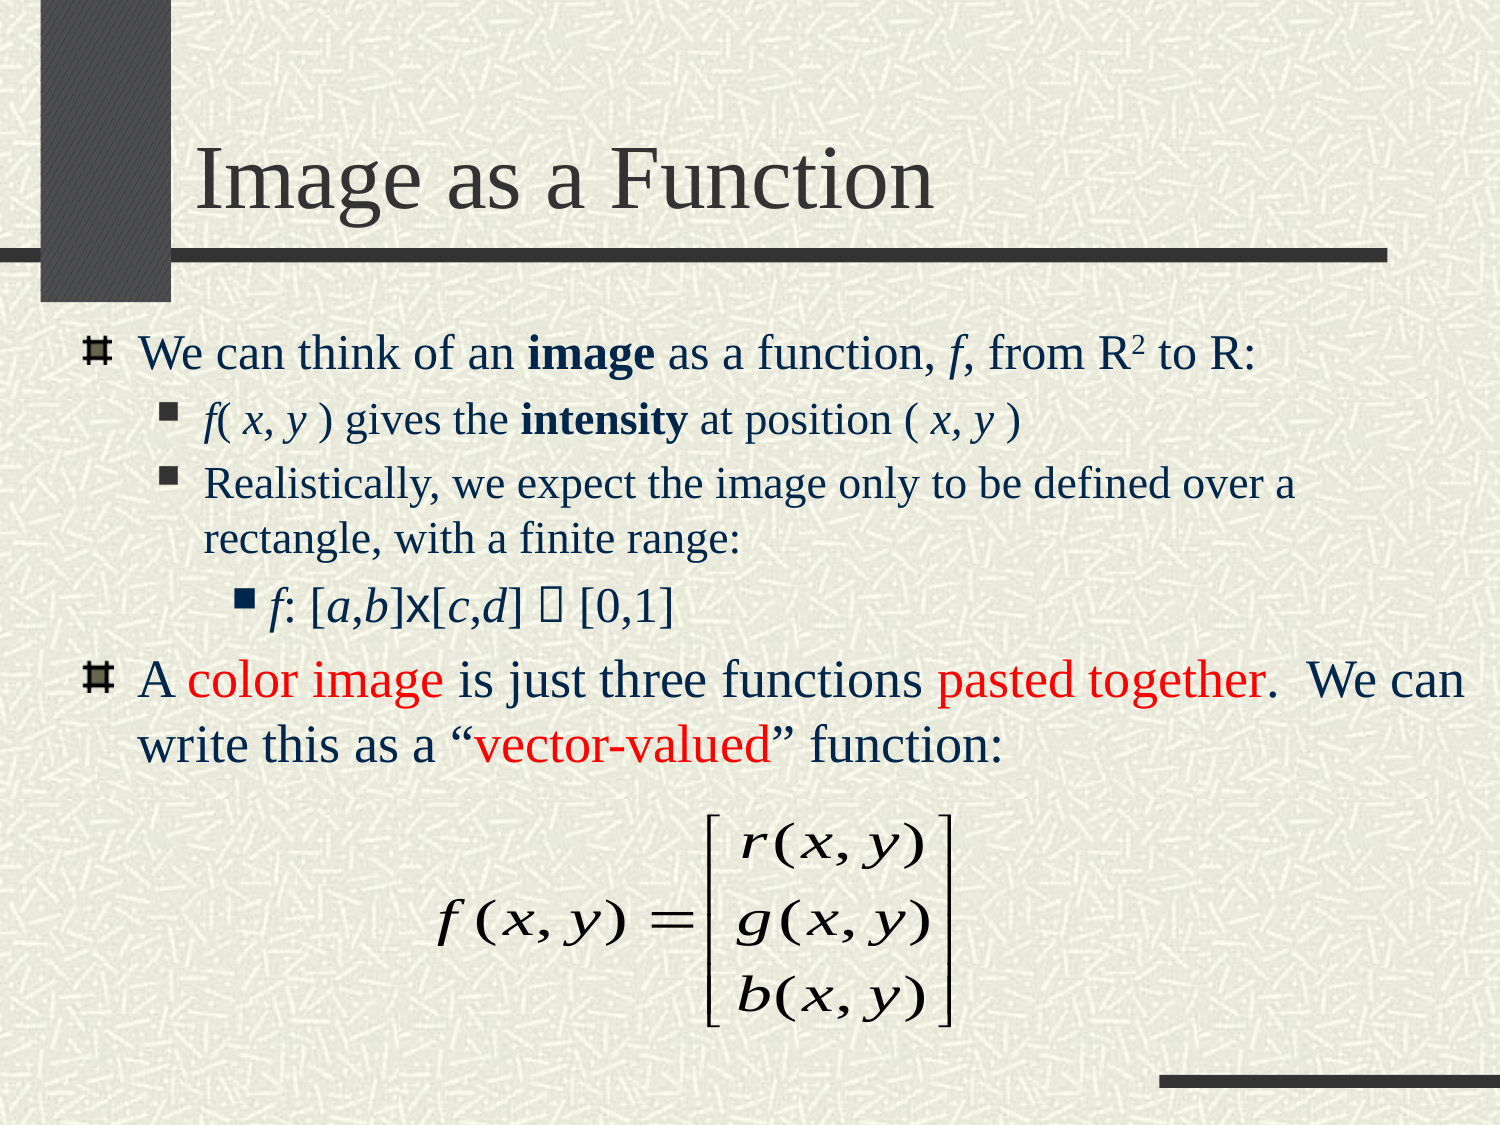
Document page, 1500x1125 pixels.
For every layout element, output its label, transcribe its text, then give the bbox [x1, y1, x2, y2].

list We can think of an image as a function, f, from R2 to R: f( x, y ) gives the intensity at position ( x, y ) Realistically, we expect the image only to be defined over a rectangle, with a finite range: f: [a,b]x[c,d]  [0,1] A color image is just three functions pasted together. We can write this as a “vector-valued” function: [66, 299, 1500, 1069]
picture [0, 263, 1500, 1125]
picture [81, 659, 114, 693]
picture [171, 0, 1500, 299]
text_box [412, 802, 976, 1038]
picture [81, 334, 112, 365]
title Image as a Function [179, 75, 1455, 235]
picture [0, 0, 40, 248]
